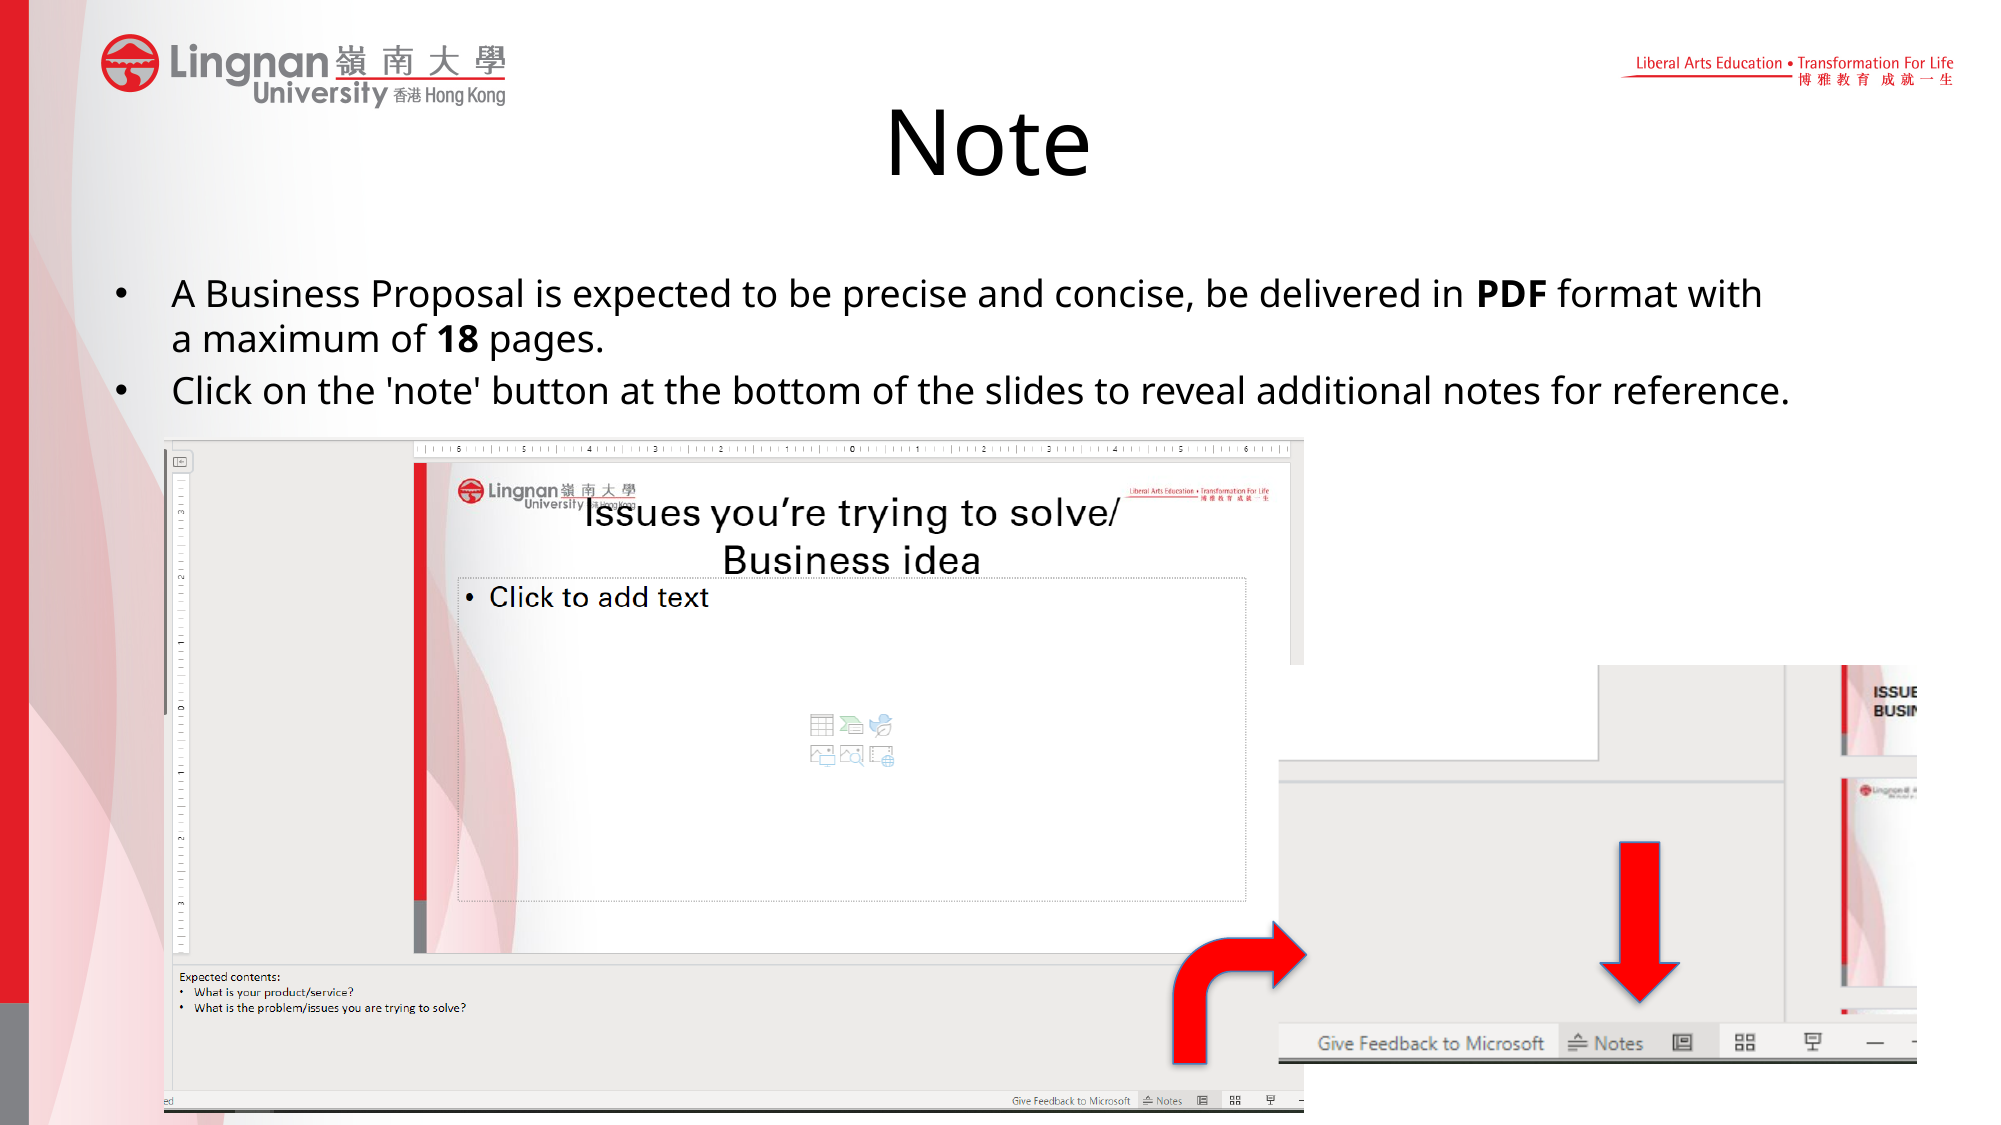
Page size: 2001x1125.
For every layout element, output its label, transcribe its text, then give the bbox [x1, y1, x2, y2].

picture [0, 0, 2001, 1125]
title Note [99, 45, 1900, 233]
list A Business Proposal is expected to be precise and concise, be delivered in PDF format with a maximum of 18 pages. Click on the 'note' button at the bottom of the slides to reveal additional notes for reference. [99, 262, 1900, 1005]
